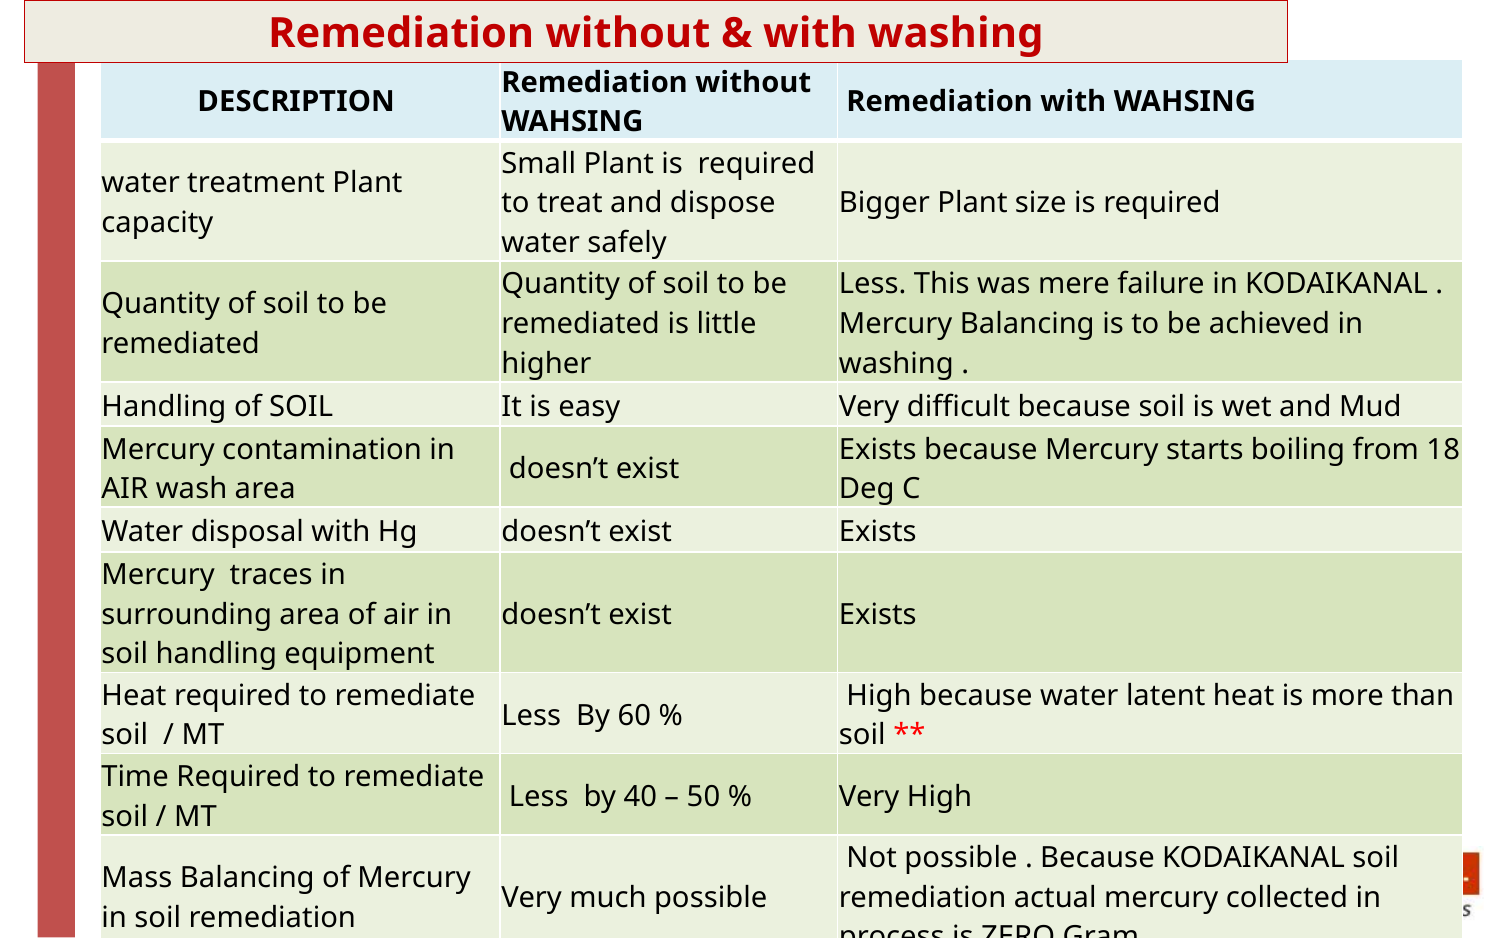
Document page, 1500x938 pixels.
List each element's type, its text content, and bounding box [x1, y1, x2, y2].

table_cell doesn’t exist [501, 508, 837, 551]
table_cell Handling of SOIL [101, 383, 499, 425]
table_cell Less. This was mere failure in KODAIKANAL . Mercury Balancing is to be achieved in washing . [838, 262, 1462, 381]
table_header DESCRIPTION [101, 63, 499, 138]
table_cell Bigger Plant size is required [838, 143, 1462, 260]
table_cell Water disposal with Hg [101, 508, 499, 551]
table_cell Very much possible [501, 836, 837, 938]
table_cell Mercury contamination in AIR wash area [101, 427, 499, 506]
table_header Remediation with WAHSING [838, 60, 1462, 138]
table_cell Exists [838, 508, 1462, 551]
table_cell doesn’t exist [501, 427, 837, 506]
table_cell Exists because Mercury starts boiling from 18 Deg C [838, 427, 1462, 506]
table_cell Less by 40 – 50 % [501, 754, 837, 834]
table_cell It is easy [501, 383, 837, 425]
table_cell Time Required to remediate soil / MT [101, 754, 499, 834]
table_cell Mercury traces in surrounding area of air in soil handling equipment [101, 553, 499, 672]
table_cell Quantity of soil to be remediated is little higher [501, 262, 837, 381]
table_cell Mass Balancing of Mercury in soil remediation [101, 836, 499, 938]
table_cell Very difficult because soil is wet and Mud [838, 383, 1462, 425]
picture [1463, 846, 1484, 932]
table_cell Not possible . Because KODAIKANAL soil remediation actual mercury collected in process is ZERO Gram [838, 836, 1462, 938]
table_cell High because water latent heat is more than soil ** [838, 673, 1462, 753]
table_cell water treatment Plant capacity [101, 143, 499, 260]
table_cell Quantity of soil to be remediated [101, 262, 499, 381]
table_cell Heat required to remediate soil / MT [101, 673, 499, 753]
title Remediation without & with washing [24, 0, 1288, 63]
table_cell Small Plant is required to treat and dispose water safely [501, 143, 837, 260]
table_cell Less By 60 % [501, 673, 837, 753]
table_cell Very High [838, 754, 1462, 834]
table_header Remediation without WAHSING [501, 63, 837, 138]
table_cell Exists [838, 553, 1462, 672]
table_cell doesn’t exist [501, 553, 837, 672]
